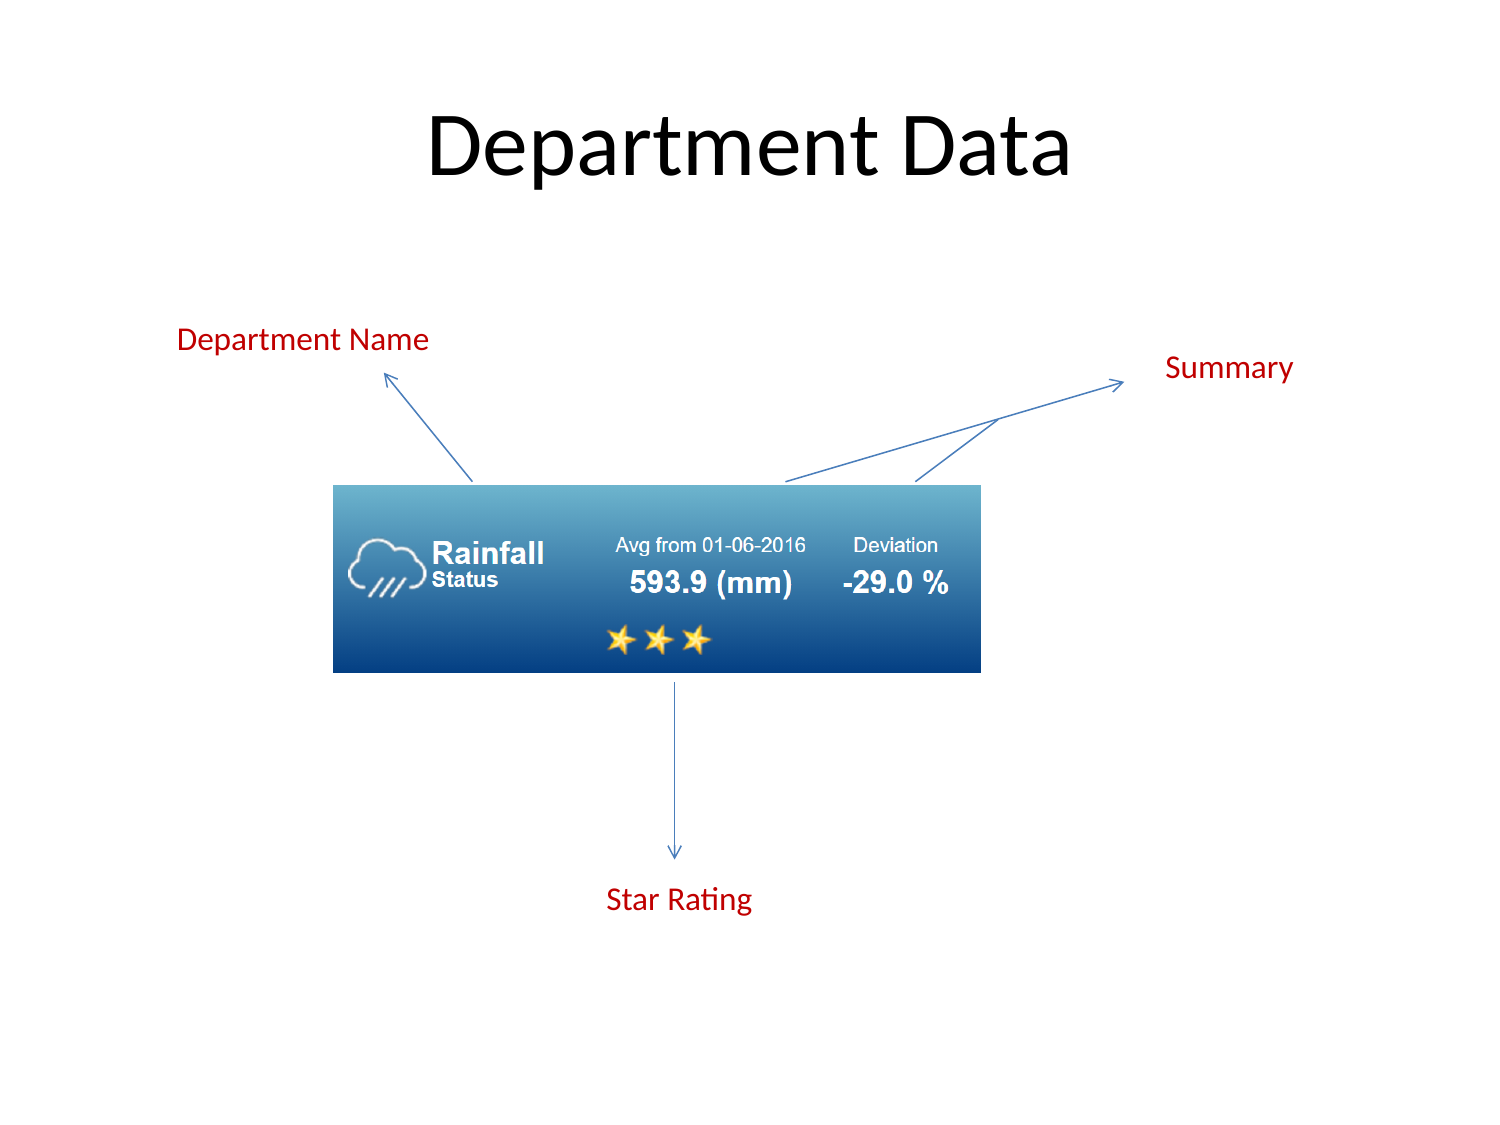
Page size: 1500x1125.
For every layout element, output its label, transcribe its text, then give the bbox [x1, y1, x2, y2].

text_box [383, 372, 473, 482]
title Department Data [75, 45, 1425, 233]
text_box Summary [1150, 338, 1340, 393]
picture [333, 485, 981, 673]
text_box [915, 419, 999, 482]
text_box Star Rating [591, 869, 783, 925]
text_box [785, 381, 1125, 482]
text_box Department Name [162, 310, 505, 365]
